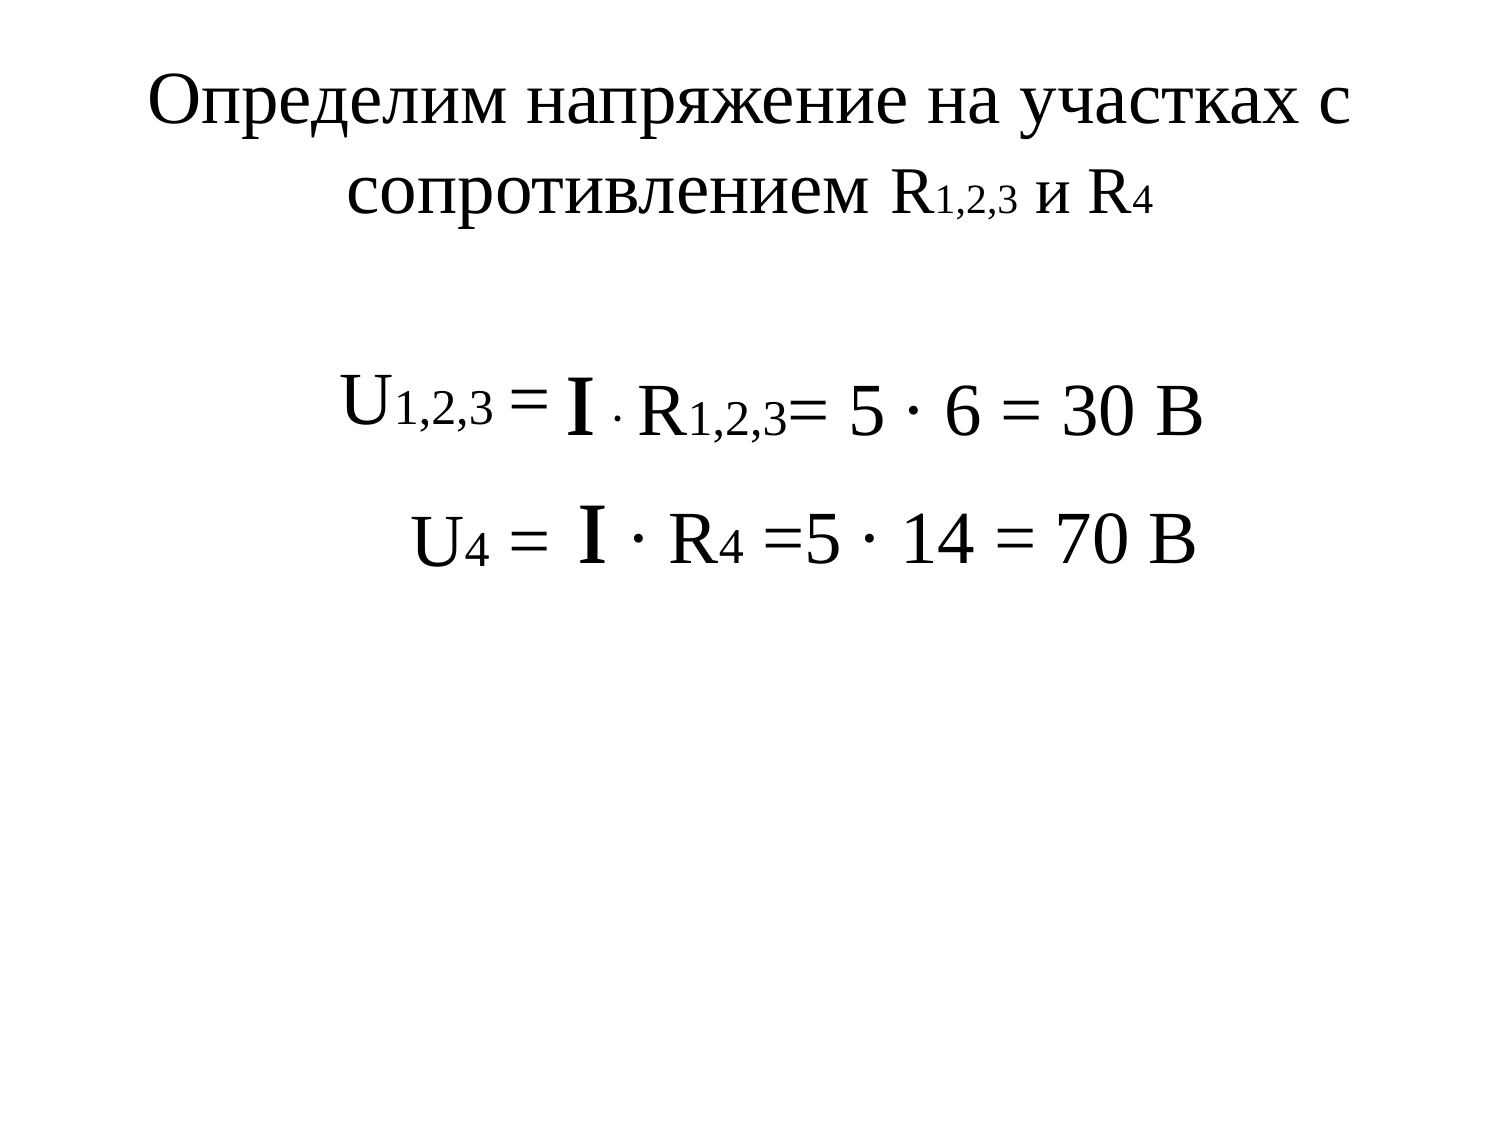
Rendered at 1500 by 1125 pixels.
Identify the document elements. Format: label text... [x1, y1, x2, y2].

text_box U4 = [395, 484, 561, 589]
list U1,2,3 = [324, 342, 561, 490]
text_box ɪ · R1,2,3= 5 · 6 = 30 В [549, 302, 1258, 468]
text_box ɪ · R4 =5 · 14 = 70 В [561, 431, 1306, 596]
title Определим напряжение на участках с сопротивлением R1,2,3 и R4 [41, 45, 1459, 233]
